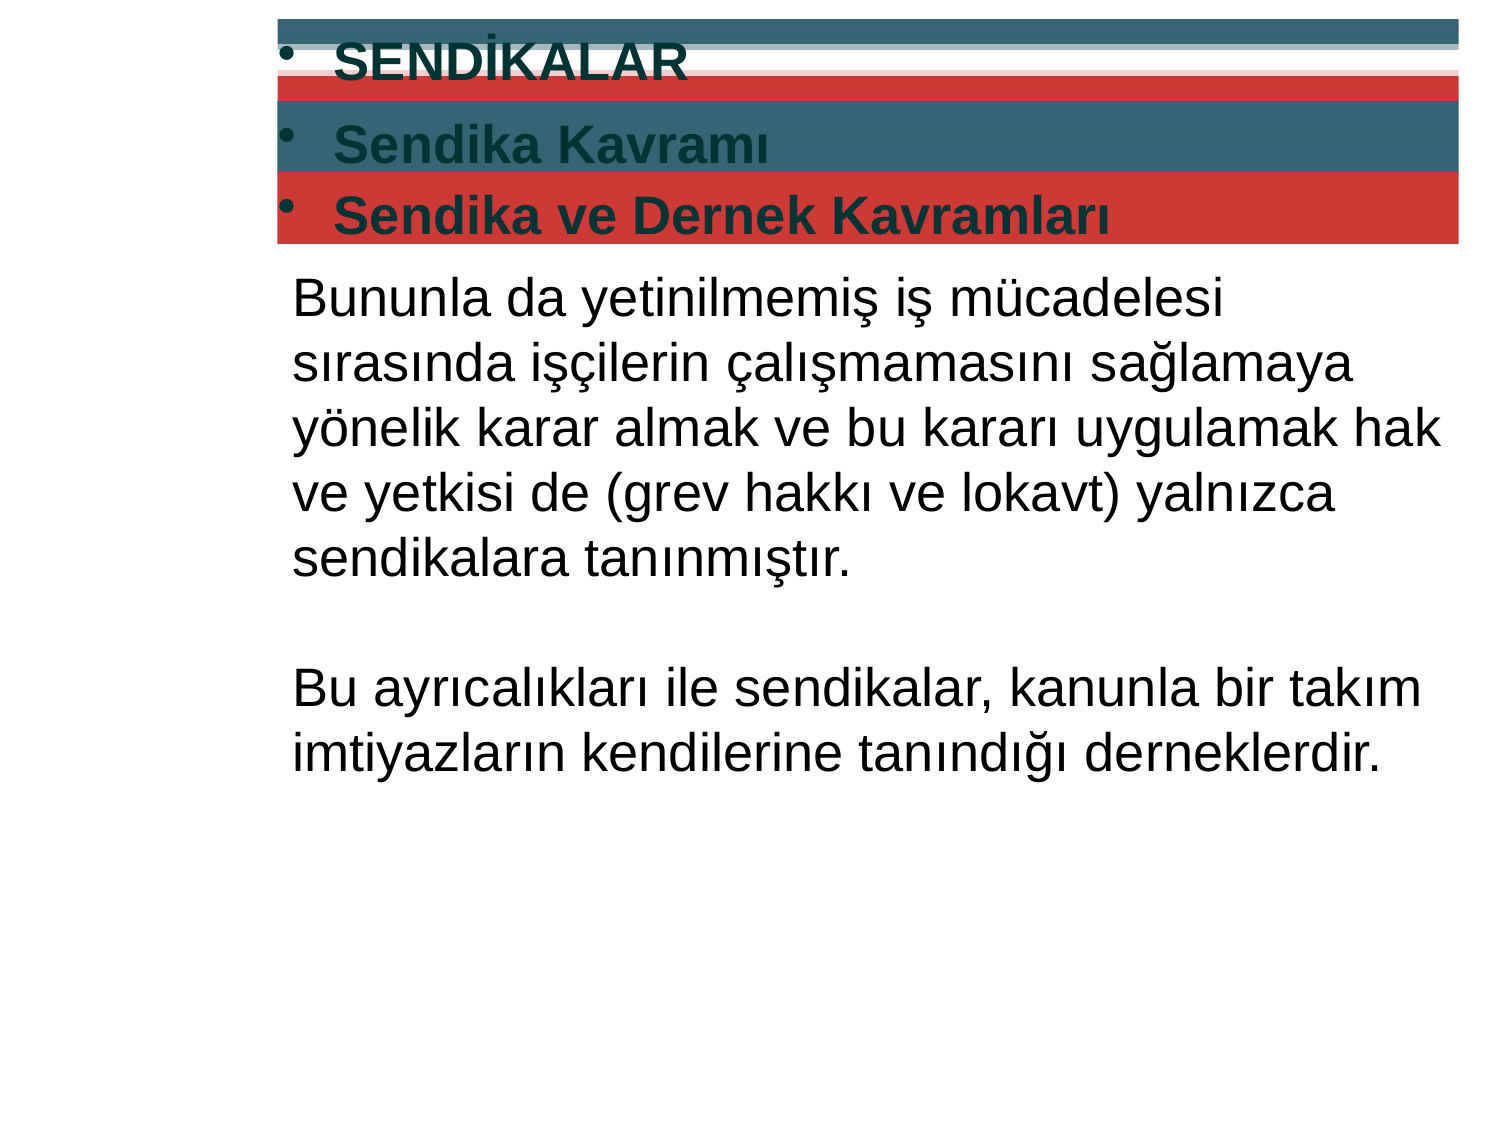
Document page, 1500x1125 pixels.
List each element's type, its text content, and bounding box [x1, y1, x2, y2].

list Sendika ve Dernek Kavramları [277, 172, 1459, 244]
list SENDİKALAR [277, 19, 1459, 101]
text_box Bununla da yetinilmemiş iş mücadelesi sırasında işçilerin çalışmamasını sağlamaya yönelik karar almak ve bu kararı uygulamak hak ve yetkisi de (grev hakkı ve lokavt) yalnızca sendikalara tanınmıştır. Bu ayrıcalıkları ile sendikalar, kanunla bir takım imtiyazların kendilerine tanındığı derneklerdir. [277, 255, 1459, 790]
list Sendika Kavramı [277, 101, 1459, 172]
